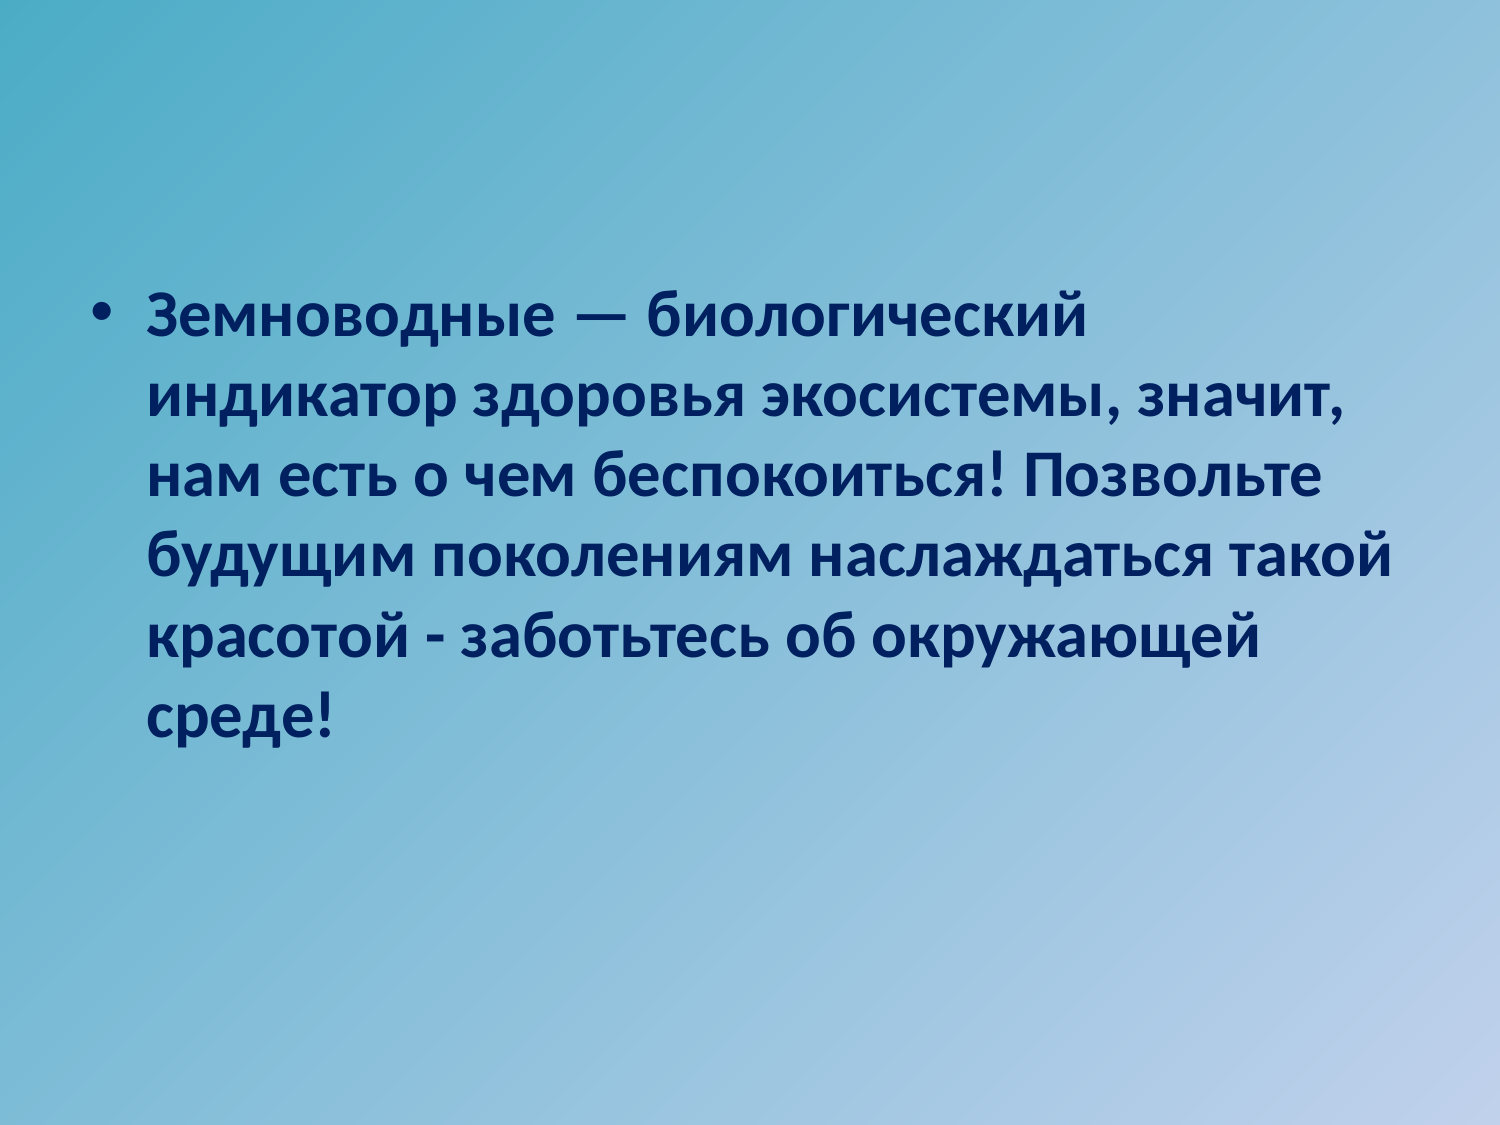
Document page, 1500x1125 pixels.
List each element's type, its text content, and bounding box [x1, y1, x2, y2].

list Земноводные — биологический индикатор здоровья экосистемы, значит, нам есть о чем беспокоиться! Позвольте будущим поколениям наслаждаться такой красотой - заботьтесь об окружающей среде! [75, 262, 1425, 1005]
